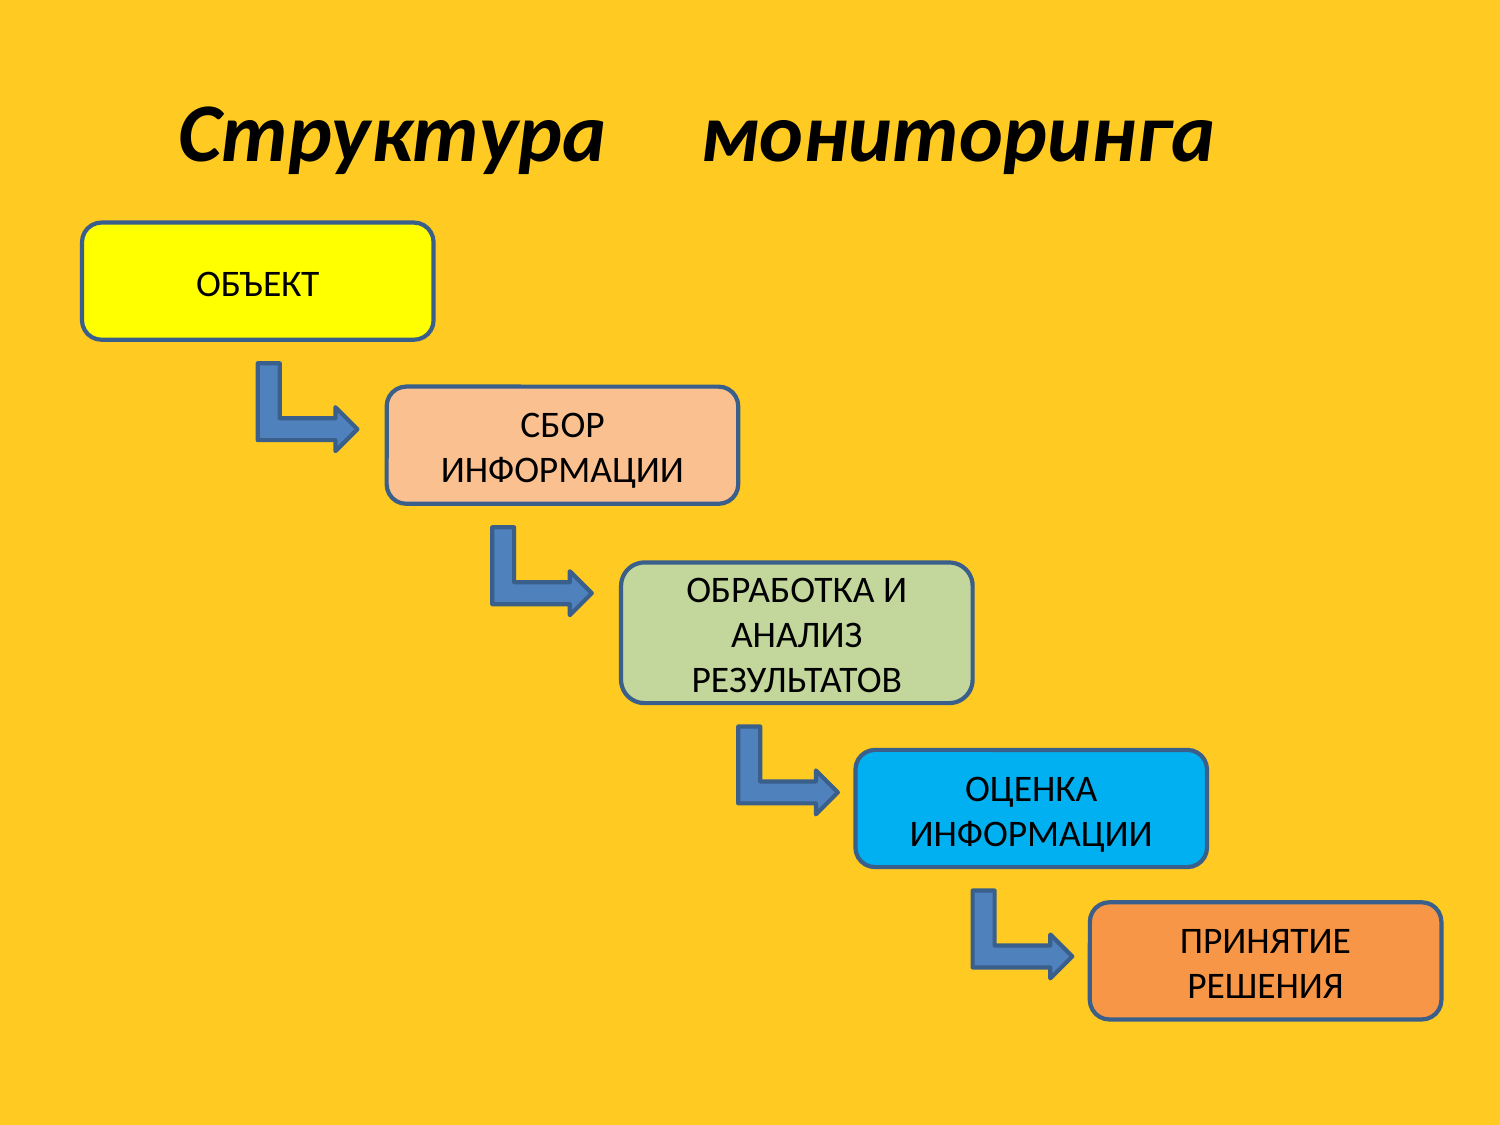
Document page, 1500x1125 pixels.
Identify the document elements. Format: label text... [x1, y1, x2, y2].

text_box ОЦЕНКА ИНФОРМАЦИИ [853, 747, 1210, 870]
text_box ОБЪЕКТ [79, 220, 436, 342]
text_box ОБРАБОТКА И АНАЛИЗ РЕЗУЛЬТАТОВ [618, 560, 975, 706]
text_box Структура мониторинга [164, 70, 1254, 186]
text_box СБОР ИНФОРМАЦИИ [384, 384, 741, 506]
text_box [490, 525, 594, 618]
text_box [255, 361, 360, 454]
text_box [970, 888, 1075, 981]
text_box [736, 724, 840, 817]
text_box ПРИНЯТИЕ РЕШЕНИЯ [1087, 900, 1444, 1022]
